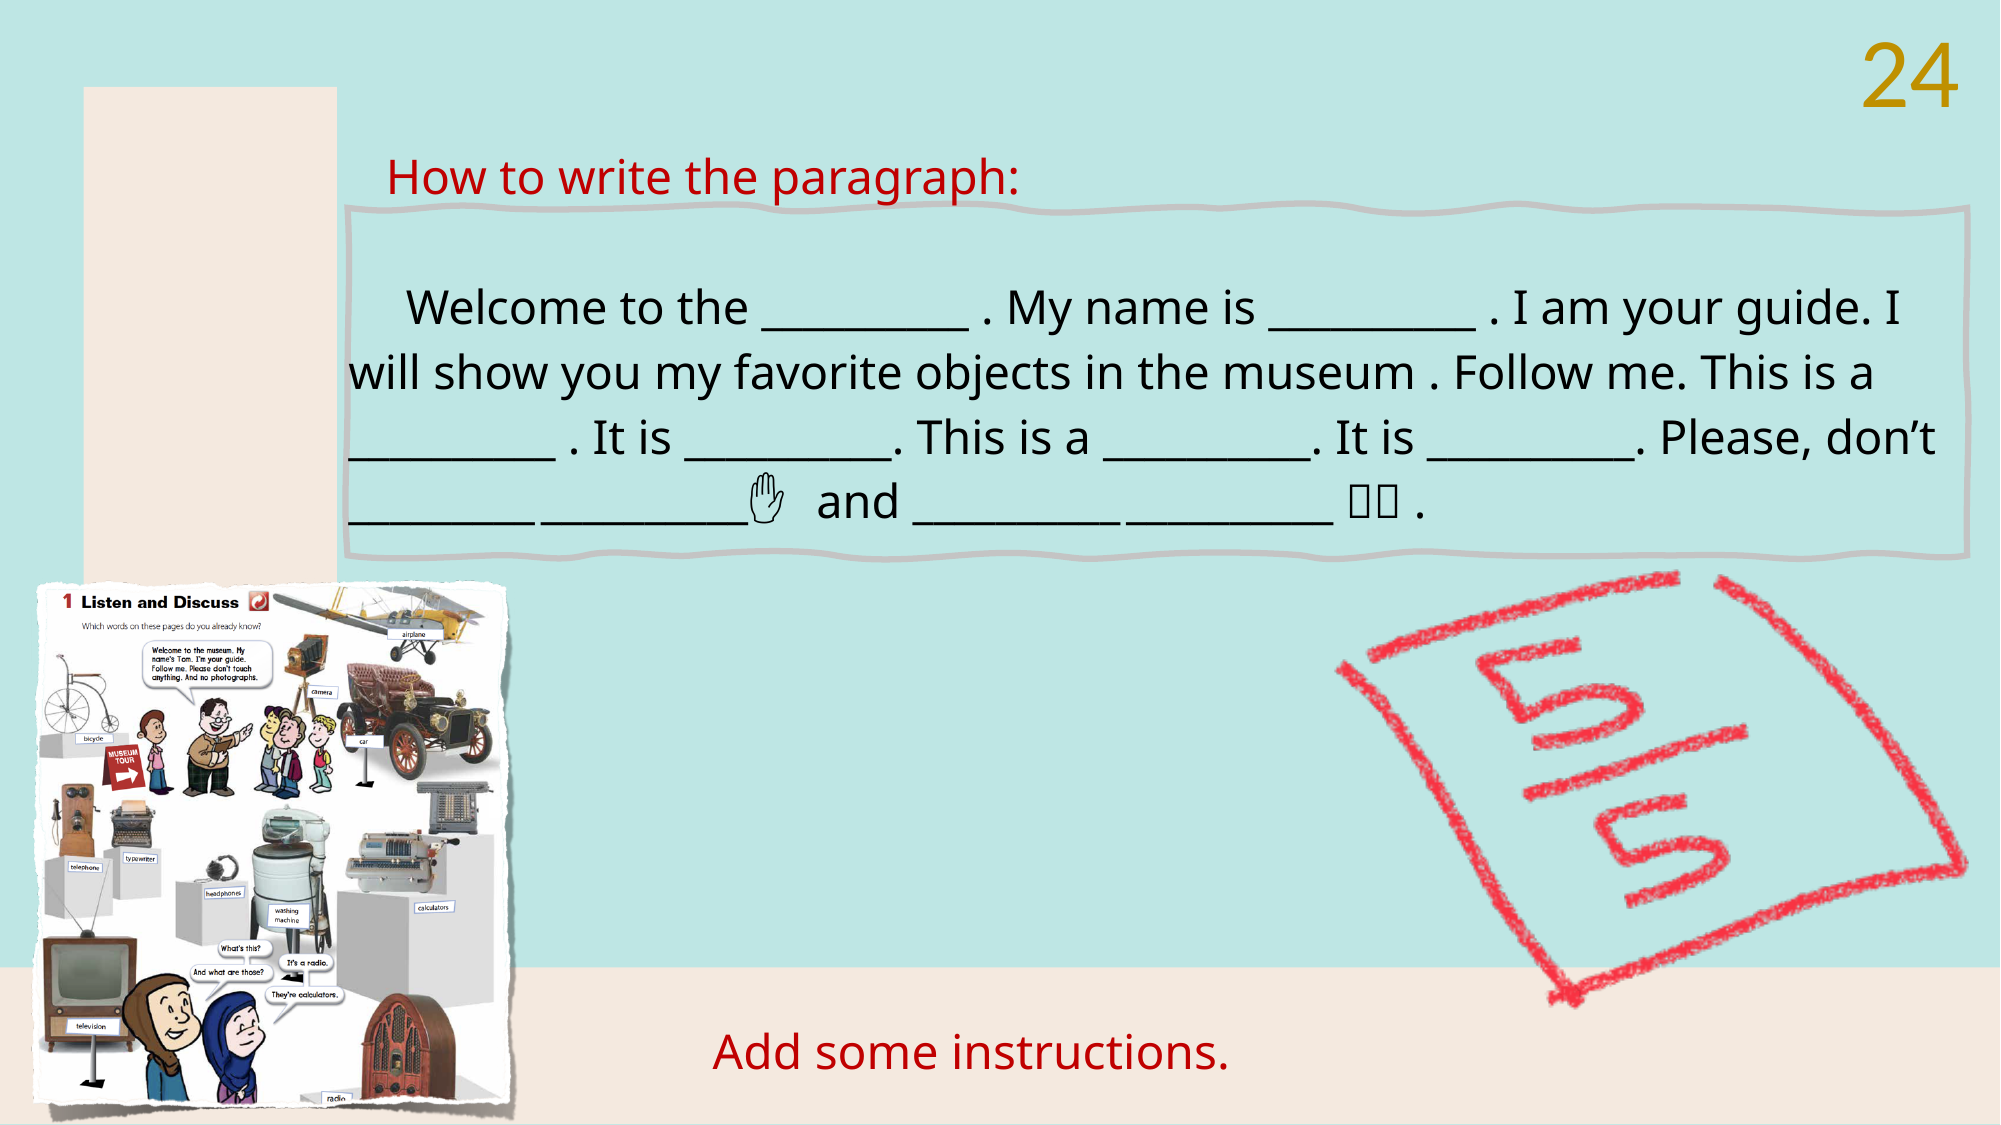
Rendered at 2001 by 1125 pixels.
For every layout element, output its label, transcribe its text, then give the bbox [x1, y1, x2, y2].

picture [30, 577, 518, 1125]
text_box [342, 203, 1969, 563]
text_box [1331, 568, 1972, 1016]
text_box Add some instructions. [706, 1007, 1237, 1085]
text_box 24 [1805, 0, 1969, 135]
text_box How to write the paragraph: [379, 132, 1027, 203]
